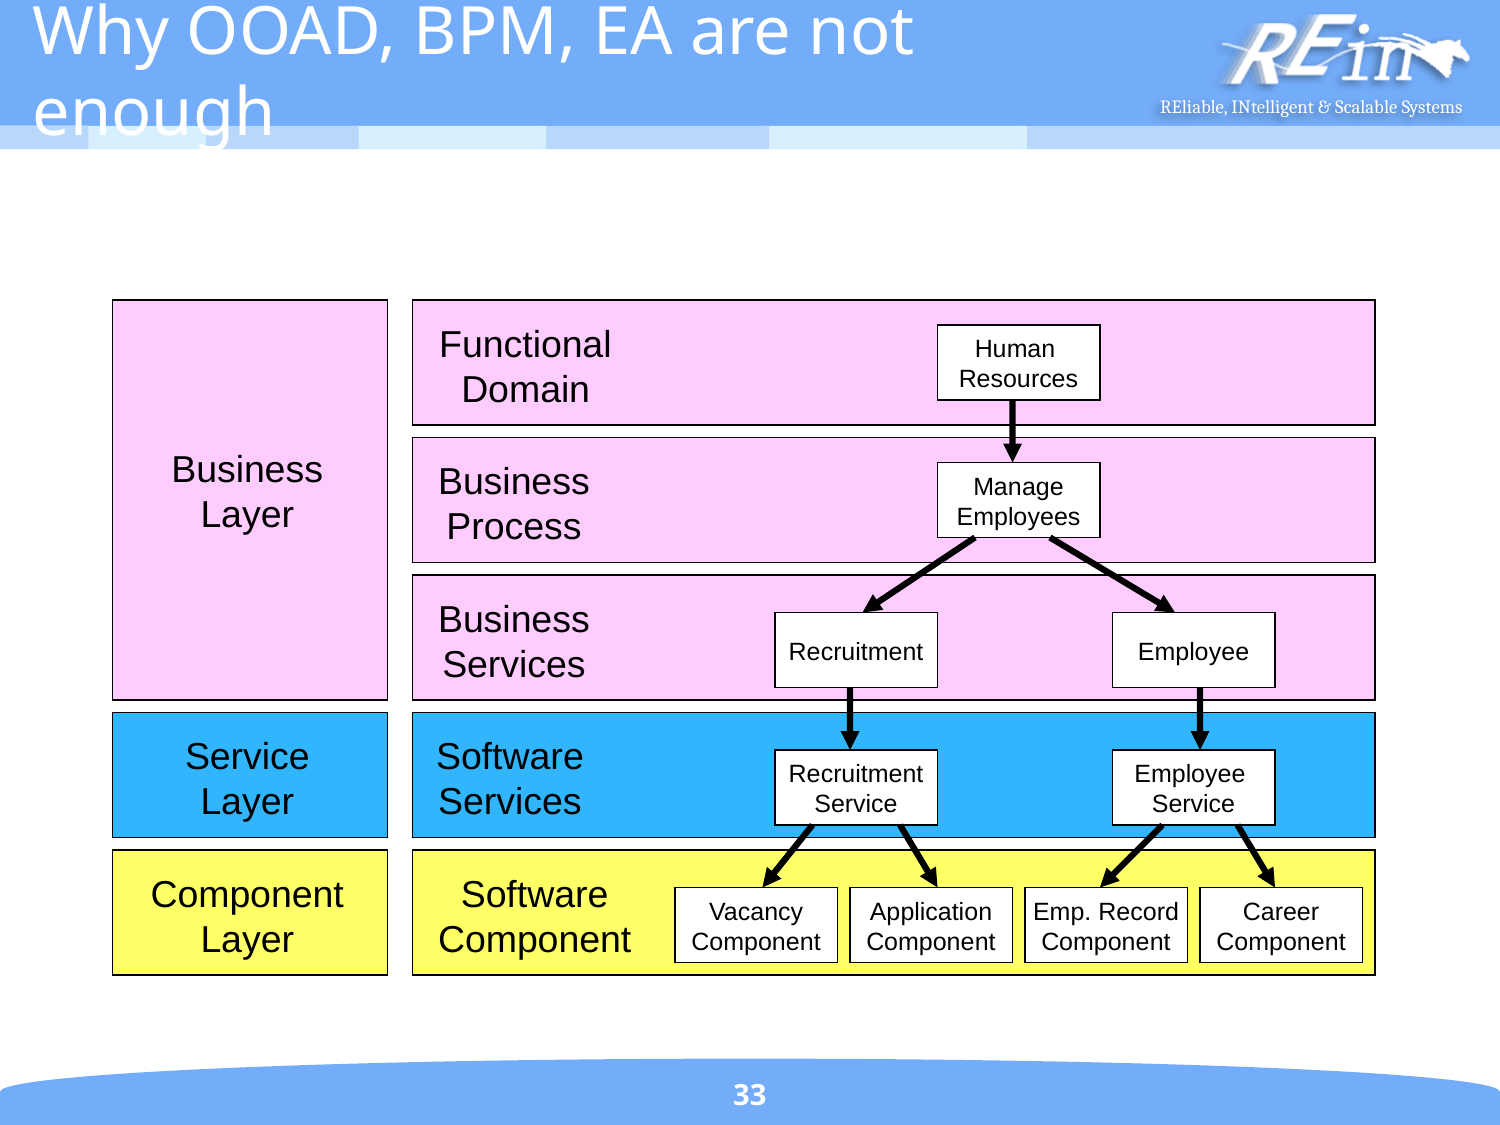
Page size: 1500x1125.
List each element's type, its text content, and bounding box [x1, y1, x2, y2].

text_box [1099, 824, 1163, 888]
text_box Career Component [1199, 887, 1363, 963]
text_box [762, 824, 813, 888]
text_box Software Component [423, 862, 647, 968]
text_box Recruitment [774, 612, 938, 688]
text_box [412, 299, 1375, 425]
text_box Business Layer [156, 437, 339, 543]
text_box [1201, 712, 1375, 838]
text_box [412, 437, 1012, 563]
text_box [1151, 825, 1244, 838]
text_box Service Layer [170, 724, 325, 830]
text_box [1006, 399, 1019, 463]
text_box Human Resources [937, 324, 1100, 400]
text_box [1013, 437, 1375, 563]
text_box Application Component [849, 887, 1013, 963]
text_box [899, 824, 938, 888]
text_box [804, 825, 907, 838]
text_box [851, 575, 1199, 700]
text_box Business Services [423, 587, 605, 693]
text_box [412, 712, 849, 838]
text_box [939, 538, 1090, 563]
text_box Emp. Record Component [1024, 887, 1188, 963]
text_box [851, 712, 1199, 838]
text_box [1237, 824, 1276, 888]
text_box [1193, 687, 1207, 751]
text_box [412, 575, 916, 700]
text_box Component Layer [135, 862, 359, 968]
text_box [1115, 575, 1375, 700]
text_box Manage Employees [937, 462, 1100, 538]
slide_number 33 [667, 1070, 833, 1122]
title Why OOAD, BPM, EA are not enough [17, 23, 1188, 114]
text_box [112, 849, 388, 975]
text_box Software Services [421, 724, 599, 830]
text_box Employee [1112, 612, 1275, 688]
text_box Business Process [423, 449, 605, 555]
text_box [862, 537, 976, 613]
text_box Vacancy Component [674, 887, 838, 963]
text_box [1049, 537, 1175, 613]
text_box [412, 849, 1375, 975]
text_box Functional Domain [424, 312, 627, 418]
text_box Employee Service [1112, 749, 1275, 825]
text_box [843, 687, 857, 751]
text_box Recruitment Service [774, 749, 938, 825]
text_box [112, 299, 388, 700]
text_box [112, 712, 388, 838]
